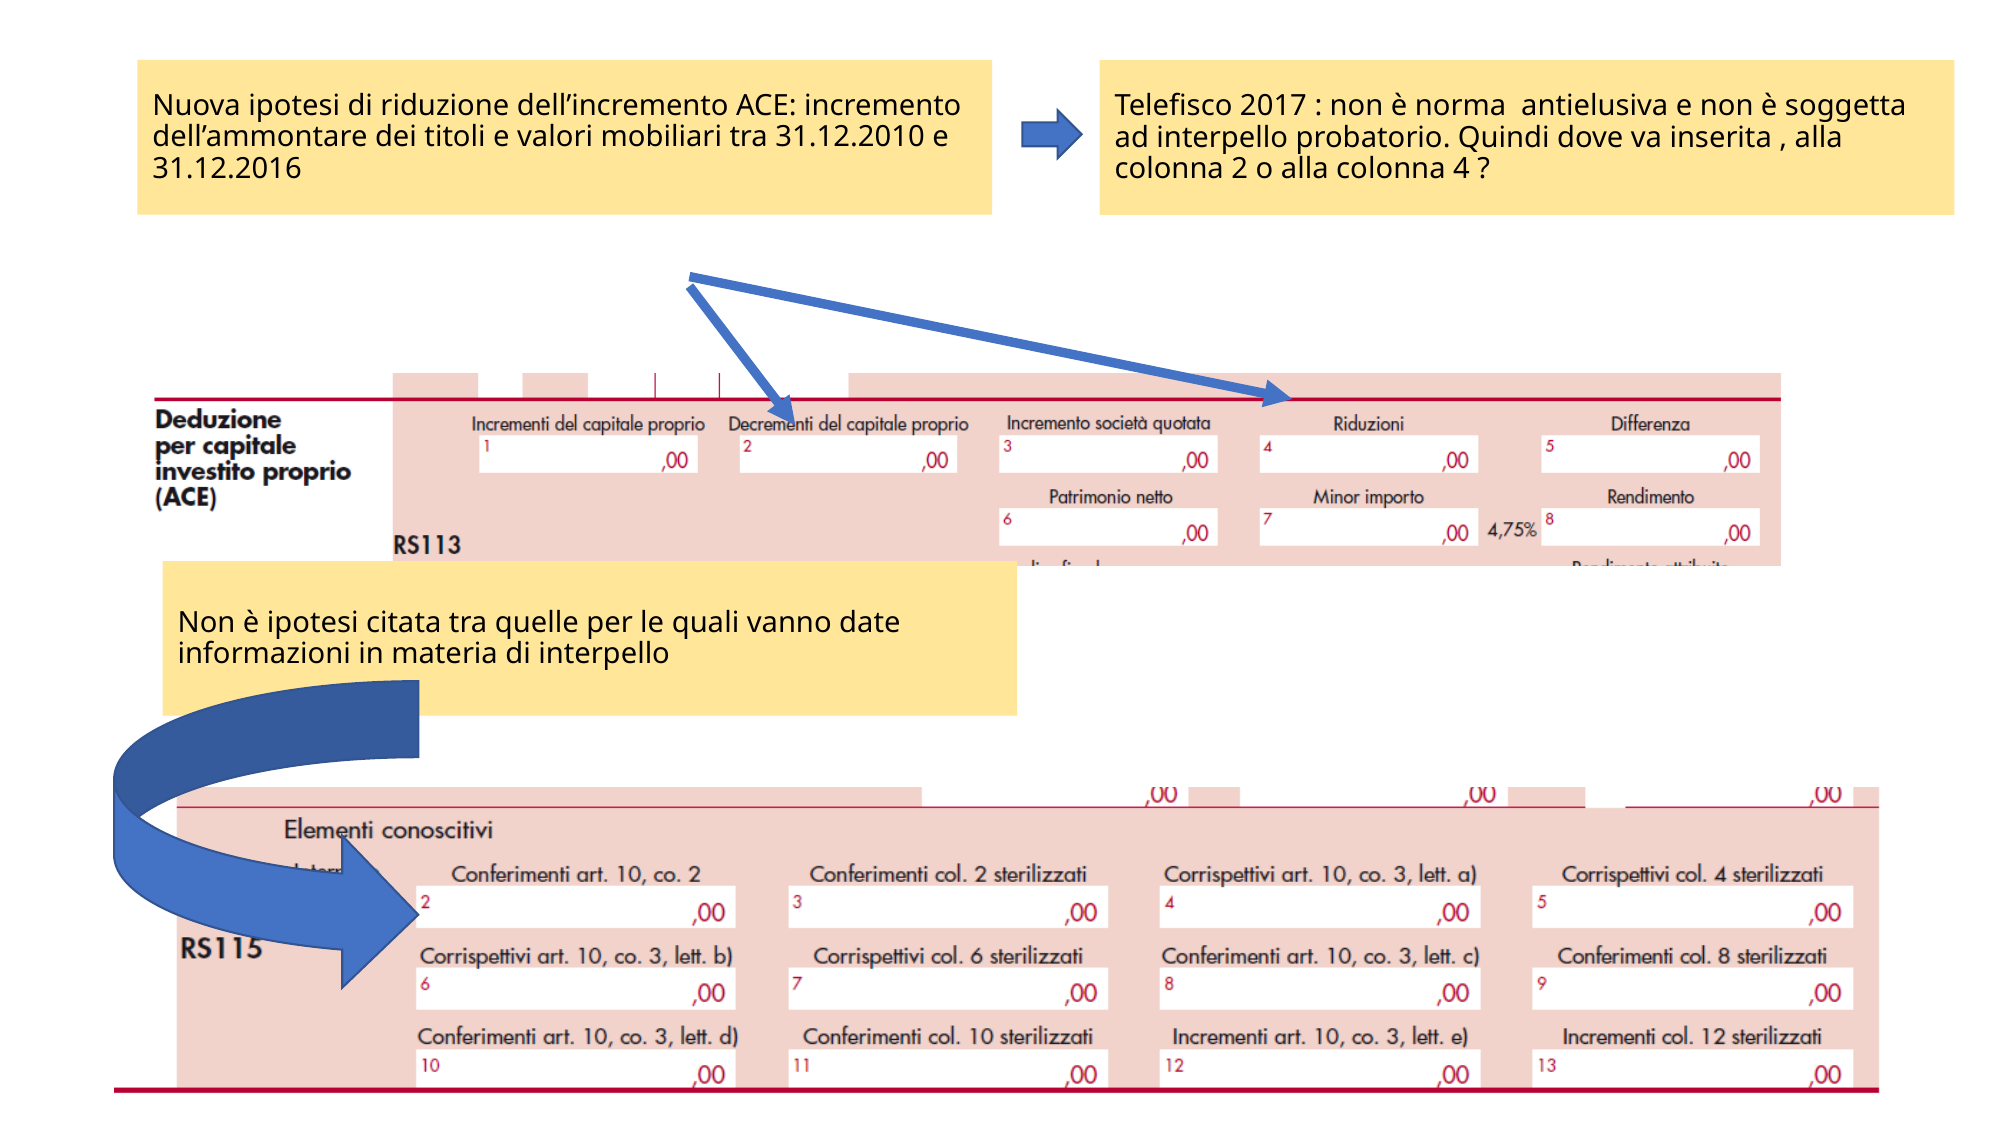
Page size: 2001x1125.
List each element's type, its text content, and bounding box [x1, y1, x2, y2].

title Nuova ipotesi di riduzione dell’incremento ACE: incremento dell’ammontare dei titoli e valori mobiliari tra 31.12.2010 e 31.12.2016 [137, 59, 993, 215]
text_box Telefisco 2017 : non è norma antielusiva e non è soggetta ad interpello probatorio. Quindi dove va inserita , alla colonna 2 o alla colonna 4 ? [1099, 60, 1955, 215]
text_box Non è ipotesi citata tra quelle per le quali vanno date informazioni in materia di interpello [162, 566, 1018, 716]
text_box [1021, 107, 1084, 161]
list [137, 373, 1863, 566]
text_box [113, 680, 420, 863]
picture [114, 787, 1937, 1125]
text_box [689, 276, 1293, 400]
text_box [689, 286, 796, 426]
